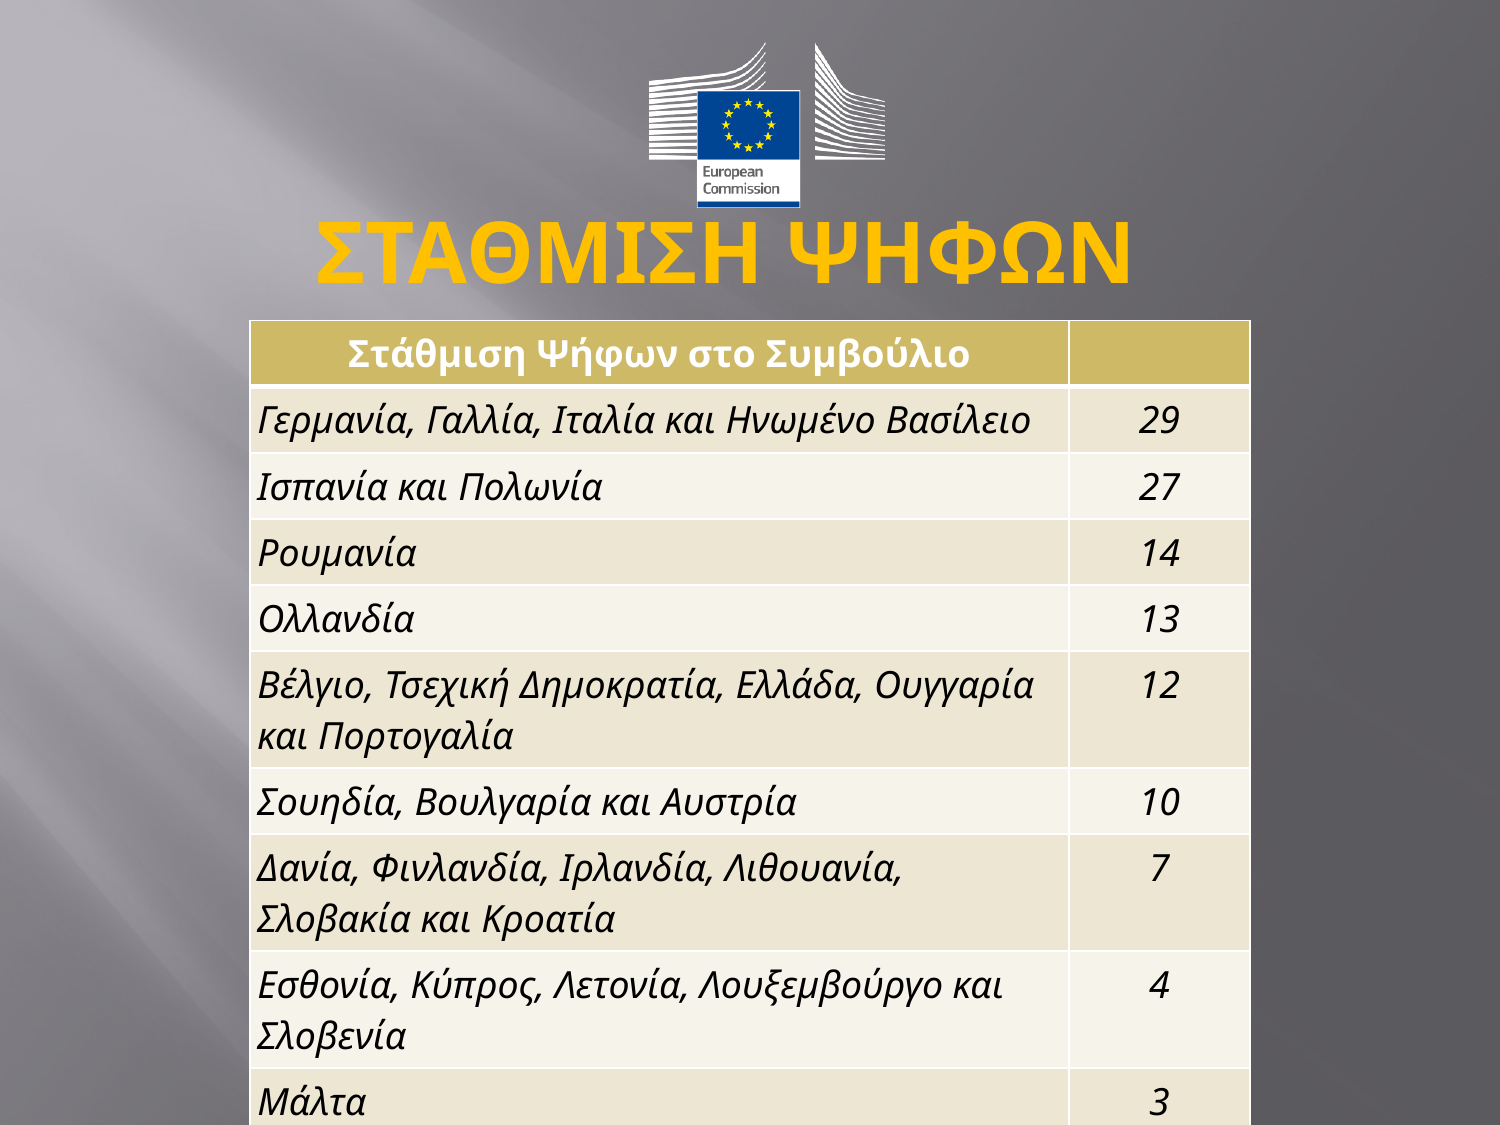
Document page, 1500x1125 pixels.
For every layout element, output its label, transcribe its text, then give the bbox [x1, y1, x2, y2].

table_cell Μάλτα [251, 1069, 1068, 1125]
table_cell 13 [1070, 586, 1249, 650]
table_cell Γερμανία, Γαλλία, Iταλία και Hνωμένο Bασίλειο [251, 389, 1068, 452]
list [130, 211, 1370, 986]
table_cell Ρουμανία [251, 520, 1068, 584]
table_cell 4 [1070, 952, 1249, 1067]
table_header Στάθμιση Ψήφων στο Συμβούλιο [251, 321, 1068, 384]
title ΣΤΑΘΜΙΣΗ ΨΗΦΩΝ [50, 137, 1402, 362]
table_cell Εσθονία, Κύπρος, Λετονία, Λουξεμβούργο και Σλοβενία [251, 952, 1068, 1067]
table_cell 12 [1070, 652, 1249, 767]
table_cell Δανία, Φινλανδία, Iρλανδία, Λιθουανία, Σλοβακία και Κροατία [251, 835, 1068, 950]
table_cell Iσπανία και Πολωνία [251, 454, 1068, 518]
table_cell 29 [1070, 389, 1249, 452]
table_cell 7 [1070, 835, 1249, 950]
picture [0, 0, 1500, 1125]
table_header [1070, 321, 1249, 384]
table_cell 10 [1070, 769, 1249, 833]
table_cell Oλλανδία [251, 586, 1068, 650]
table_cell Σουηδία, Βουλγαρία και Aυστρία [251, 769, 1068, 833]
table_cell 3 [1070, 1069, 1249, 1125]
table_cell 27 [1070, 454, 1249, 518]
table_cell 14 [1070, 520, 1249, 584]
table_cell Bέλγιο, Τσεχική Δημοκρατία, Eλλάδα, Ουγγαρία και Πορτογαλία [251, 652, 1068, 767]
